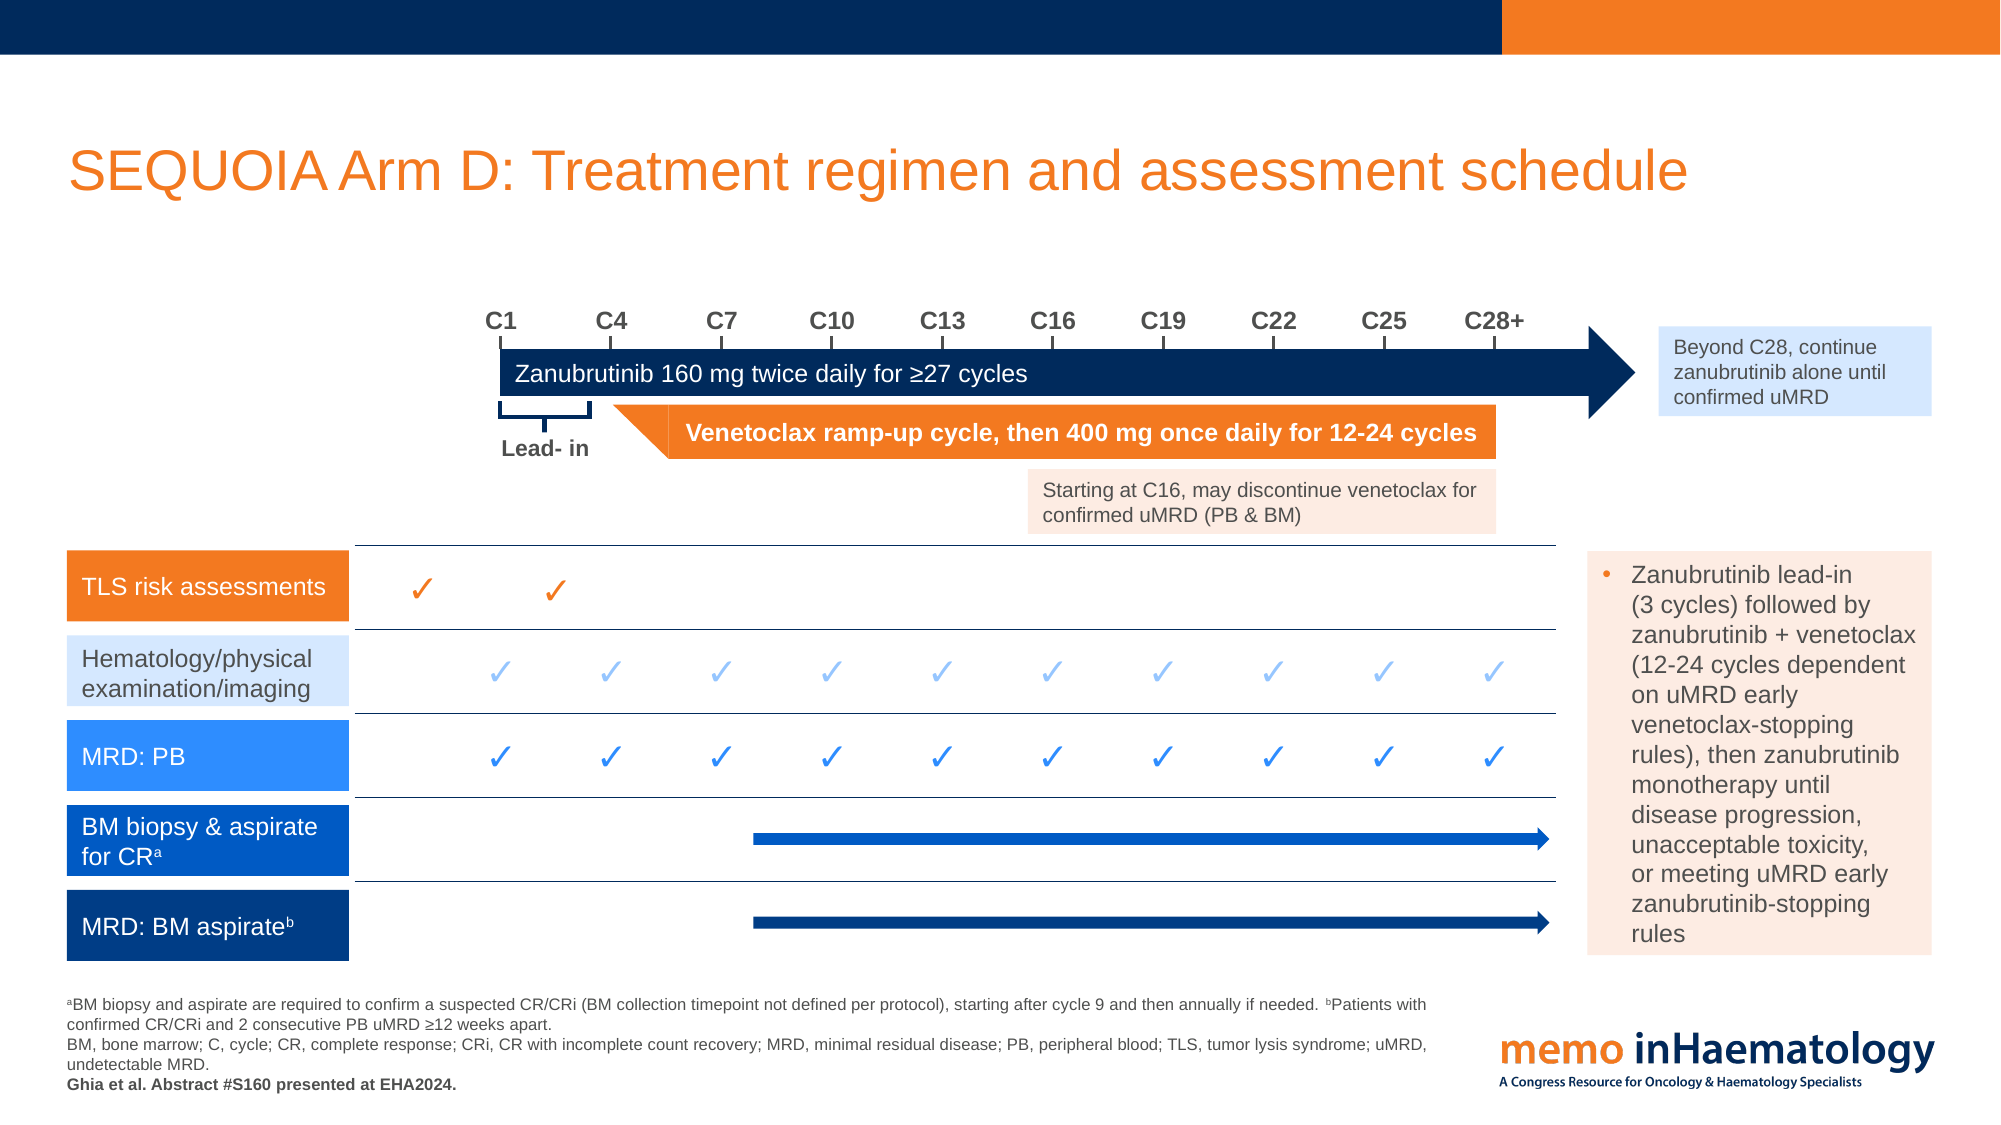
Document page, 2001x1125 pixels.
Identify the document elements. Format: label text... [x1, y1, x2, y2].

text_box ✓ [1022, 641, 1084, 701]
text_box C25 [1337, 297, 1432, 343]
text_box ✓ [1133, 641, 1194, 701]
text_box ✓ [912, 725, 974, 786]
text_box ✓ [1243, 725, 1305, 786]
text_box ✓ [1464, 641, 1526, 701]
text_box ✓ [470, 641, 532, 701]
text_box MRD: PB [66, 720, 349, 791]
text_box ✓ [802, 725, 863, 786]
picture [1499, 1031, 1935, 1089]
text_box C16 [1005, 297, 1101, 343]
text_box ✓ [1353, 641, 1415, 701]
text_box C4 [564, 297, 659, 343]
text_box MRD: BM aspirateb [66, 889, 349, 961]
text_box Beyond C28, continue zanubrutinib alone until confirmed uMRD [1658, 326, 1932, 417]
text_box ✓ [1133, 725, 1194, 786]
text_box TLS risk assessments [66, 550, 349, 622]
text_box Lead- in [475, 426, 616, 469]
text_box ✓ [392, 558, 454, 618]
text_box ✓ [1243, 641, 1305, 701]
text_box ✓ [1464, 725, 1526, 786]
title SEQUOIA Arm D: Treatment regimen and assessment schedule [68, 94, 1933, 204]
text_box ✓ [1022, 725, 1084, 786]
text_box ✓ [912, 641, 974, 701]
text_box [752, 908, 1551, 938]
text_box ✓ [802, 641, 863, 701]
text_box ✓ [581, 725, 643, 786]
text_box Hematology/physical examination/imaging [66, 635, 349, 707]
text_box [500, 401, 590, 426]
text_box Zanubrutinib lead-in (3 cycles) followed by zanubrutinib + venetoclax (12-24 cycles dependent on uMRD early venetoclax-stopping rules), then zanubrutinib monotherapy until disease progression, unacceptable toxicity, or meeting uMRD early zanubrutinib-stopping rules [1587, 551, 1932, 956]
text_box ✓ [691, 641, 753, 701]
text_box BM biopsy & aspirate for CRa [66, 805, 349, 876]
text_box Venetoclax ramp-up cycle, then 400 mg once daily for 12-24 cycles [670, 404, 1497, 460]
text_box C1 [454, 297, 549, 343]
text_box C28+ [1447, 297, 1542, 343]
text_box Starting at C16, may discontinue venetoclax for confirmed uMRD (PB & BM) [1027, 469, 1497, 534]
text_box C19 [1116, 297, 1211, 343]
text_box C7 [674, 297, 770, 343]
text_box [752, 824, 1551, 854]
text_box ✓ [691, 725, 753, 786]
text_box ✓ [470, 725, 532, 786]
text_box [610, 403, 670, 462]
footer aBM biopsy and aspirate are required to confirm a suspected CR/CRi (BM collection timepoint not defined per protocol), starting after cycle 9 and then annually if needed. bPatients with confirmed CR/CRi and 2 consecutive PB uMRD ≥12 weeks apart. BM, bone marrow; C, cycle; CR, complete response; CRi, CR with incomplete count recovery; MRD, minimal residual disease; PB, peripheral blood; TLS, tumor lysis syndrome; uMRD, undetectable MRD. Ghia et al. Abstract #S160 presented at EHA2024. [66, 989, 1467, 1094]
text_box ✓ [526, 559, 587, 619]
text_box ✓ [1353, 725, 1415, 786]
text_box C22 [1226, 297, 1322, 343]
text_box C13 [895, 297, 991, 343]
text_box ✓ [581, 641, 643, 701]
text_box Zanubrutinib 160 mg twice daily for ≥27 cycles [499, 323, 1637, 422]
text_box C10 [785, 297, 880, 343]
